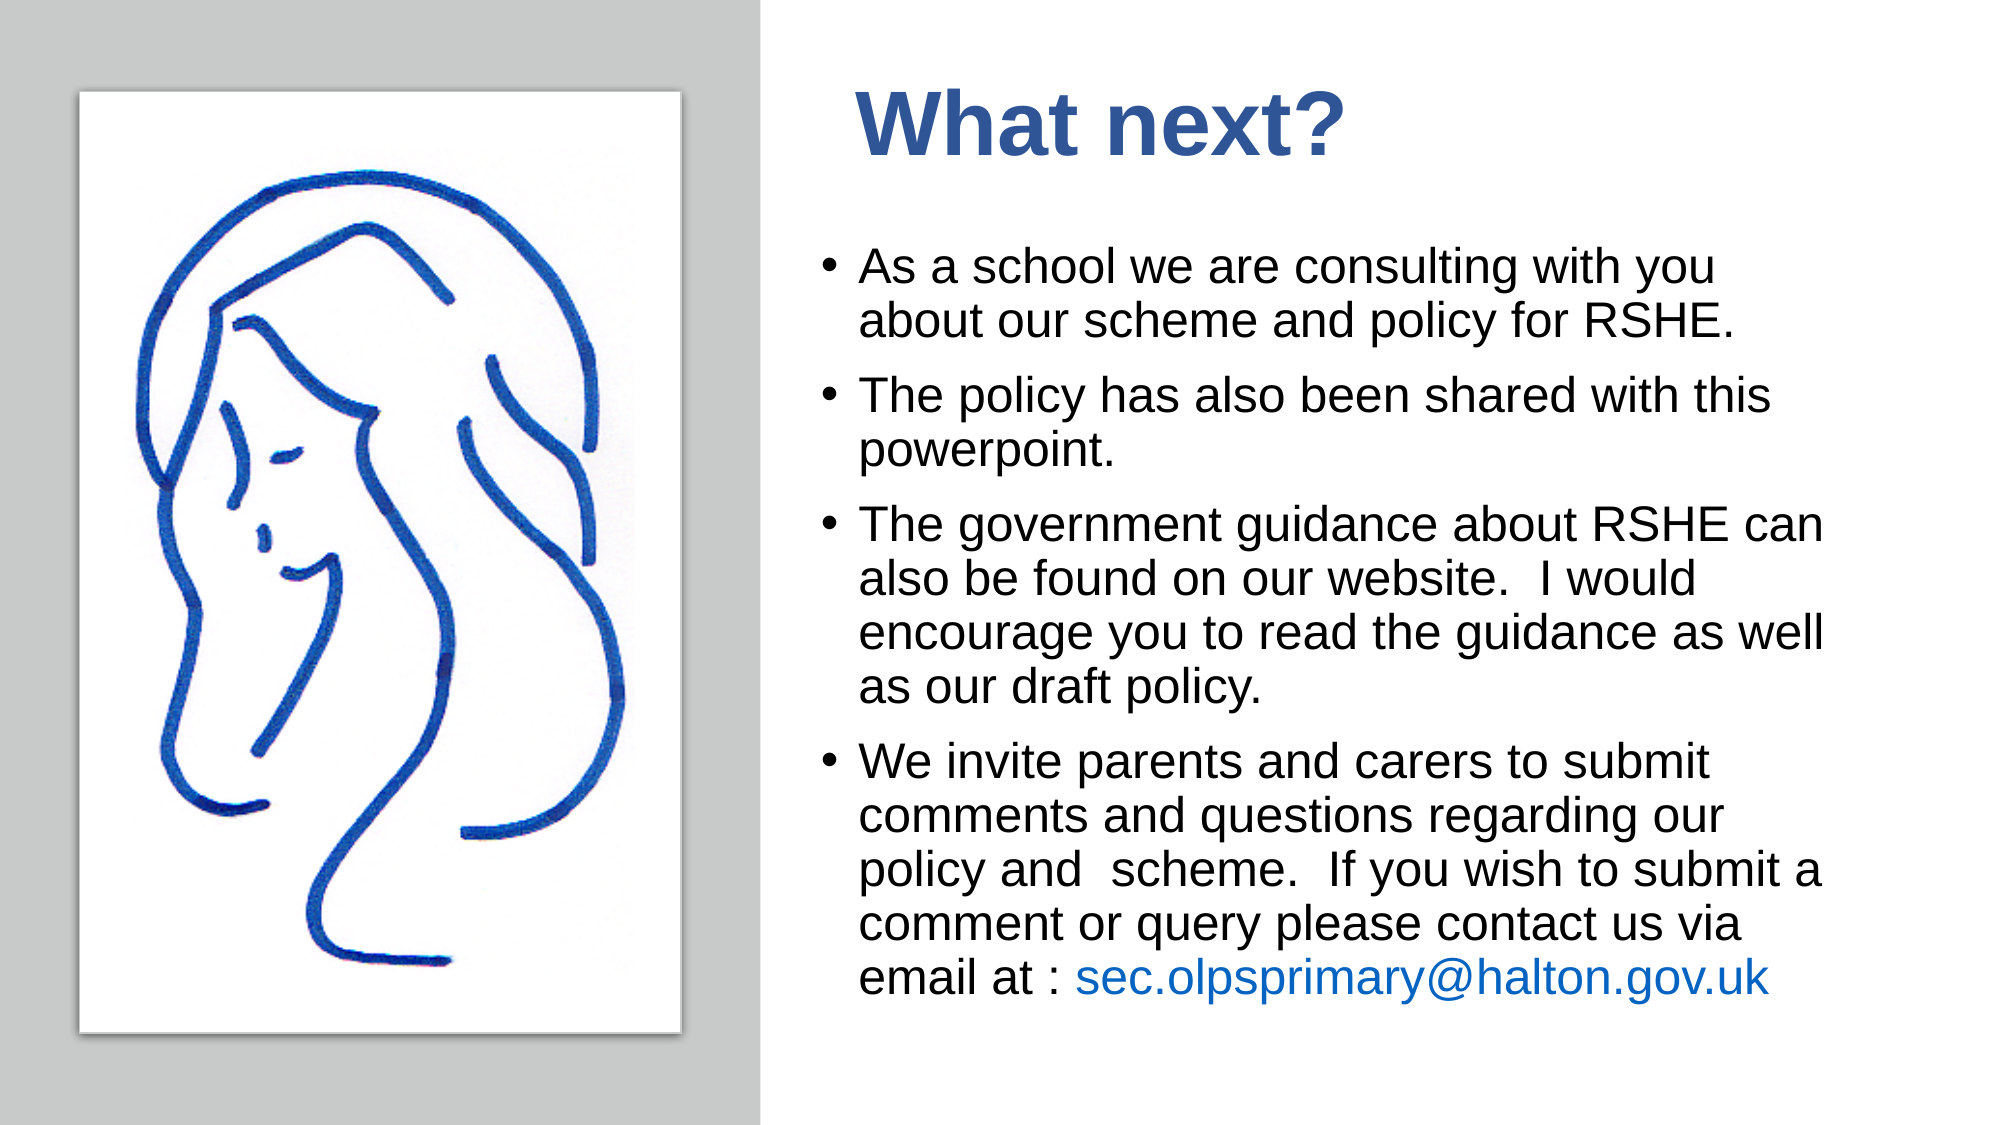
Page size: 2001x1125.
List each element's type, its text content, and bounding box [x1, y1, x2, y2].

title What next? [840, 43, 1894, 319]
text_box [78, 91, 682, 1034]
text_box [0, 0, 761, 1125]
list As a school we are consulting with you about our scheme and policy for RSHE. The policy has also been shared with this powerpoint. The government guidance about RSHE can also be found on our website. I would encourage you to read the guidance as well as our draft policy. We invite parents and carers to submit comments and questions regarding our policy and scheme. If you wish to submit a comment or query please contact us via email at : sec.olpsprimary@halton.gov.uk [805, 233, 1860, 999]
picture [124, 146, 636, 979]
